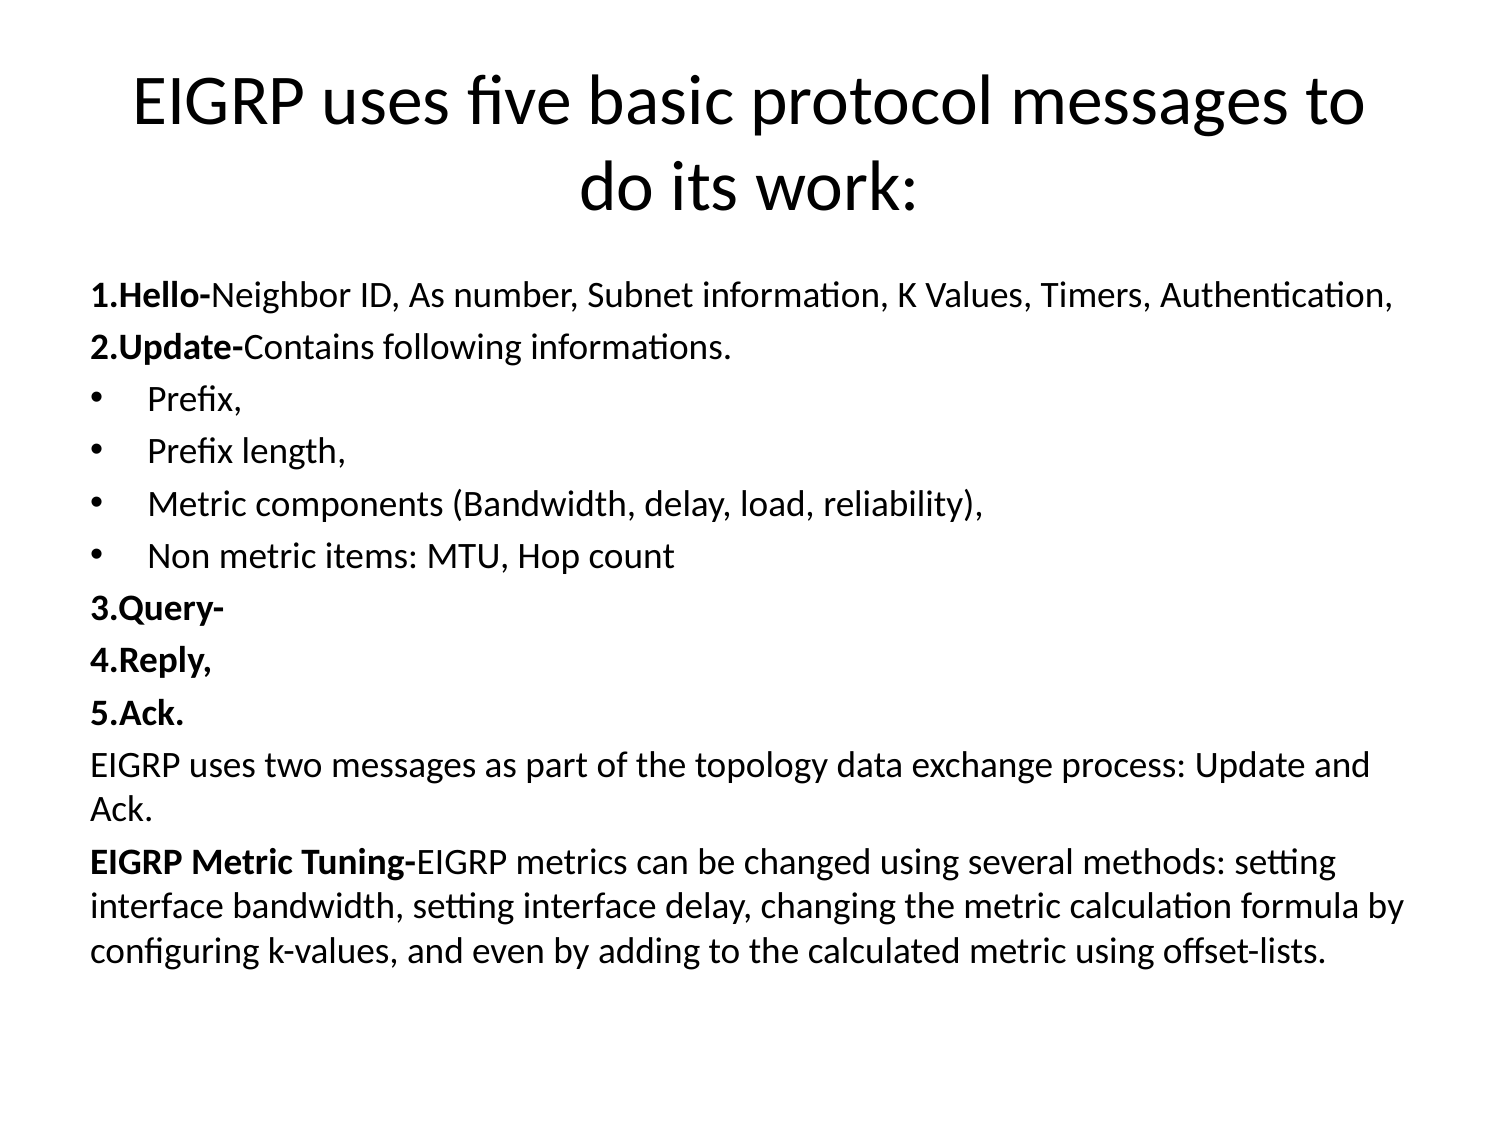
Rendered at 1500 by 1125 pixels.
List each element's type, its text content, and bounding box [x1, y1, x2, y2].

list 1.Hello-Neighbor ID, As number, Subnet information, K Values, Timers, Authentication, 2.Update-Contains following informations. Prefix, Prefix length, Metric components (Bandwidth, delay, load, reliability), Non metric items: MTU, Hop count 3.Query- 4.Reply, 5.Ack. EIGRP uses two messages as part of the topology data exchange process: Update and Ack. EIGRP Metric Tuning-EIGRP metrics can be changed using several methods: setting interface bandwidth, setting interface delay, changing the metric calculation formula by configuring k-values, and even by adding to the calculated metric using offset-lists. [75, 262, 1425, 1005]
title EIGRP uses five basic protocol messages to do its work: [75, 45, 1425, 233]
